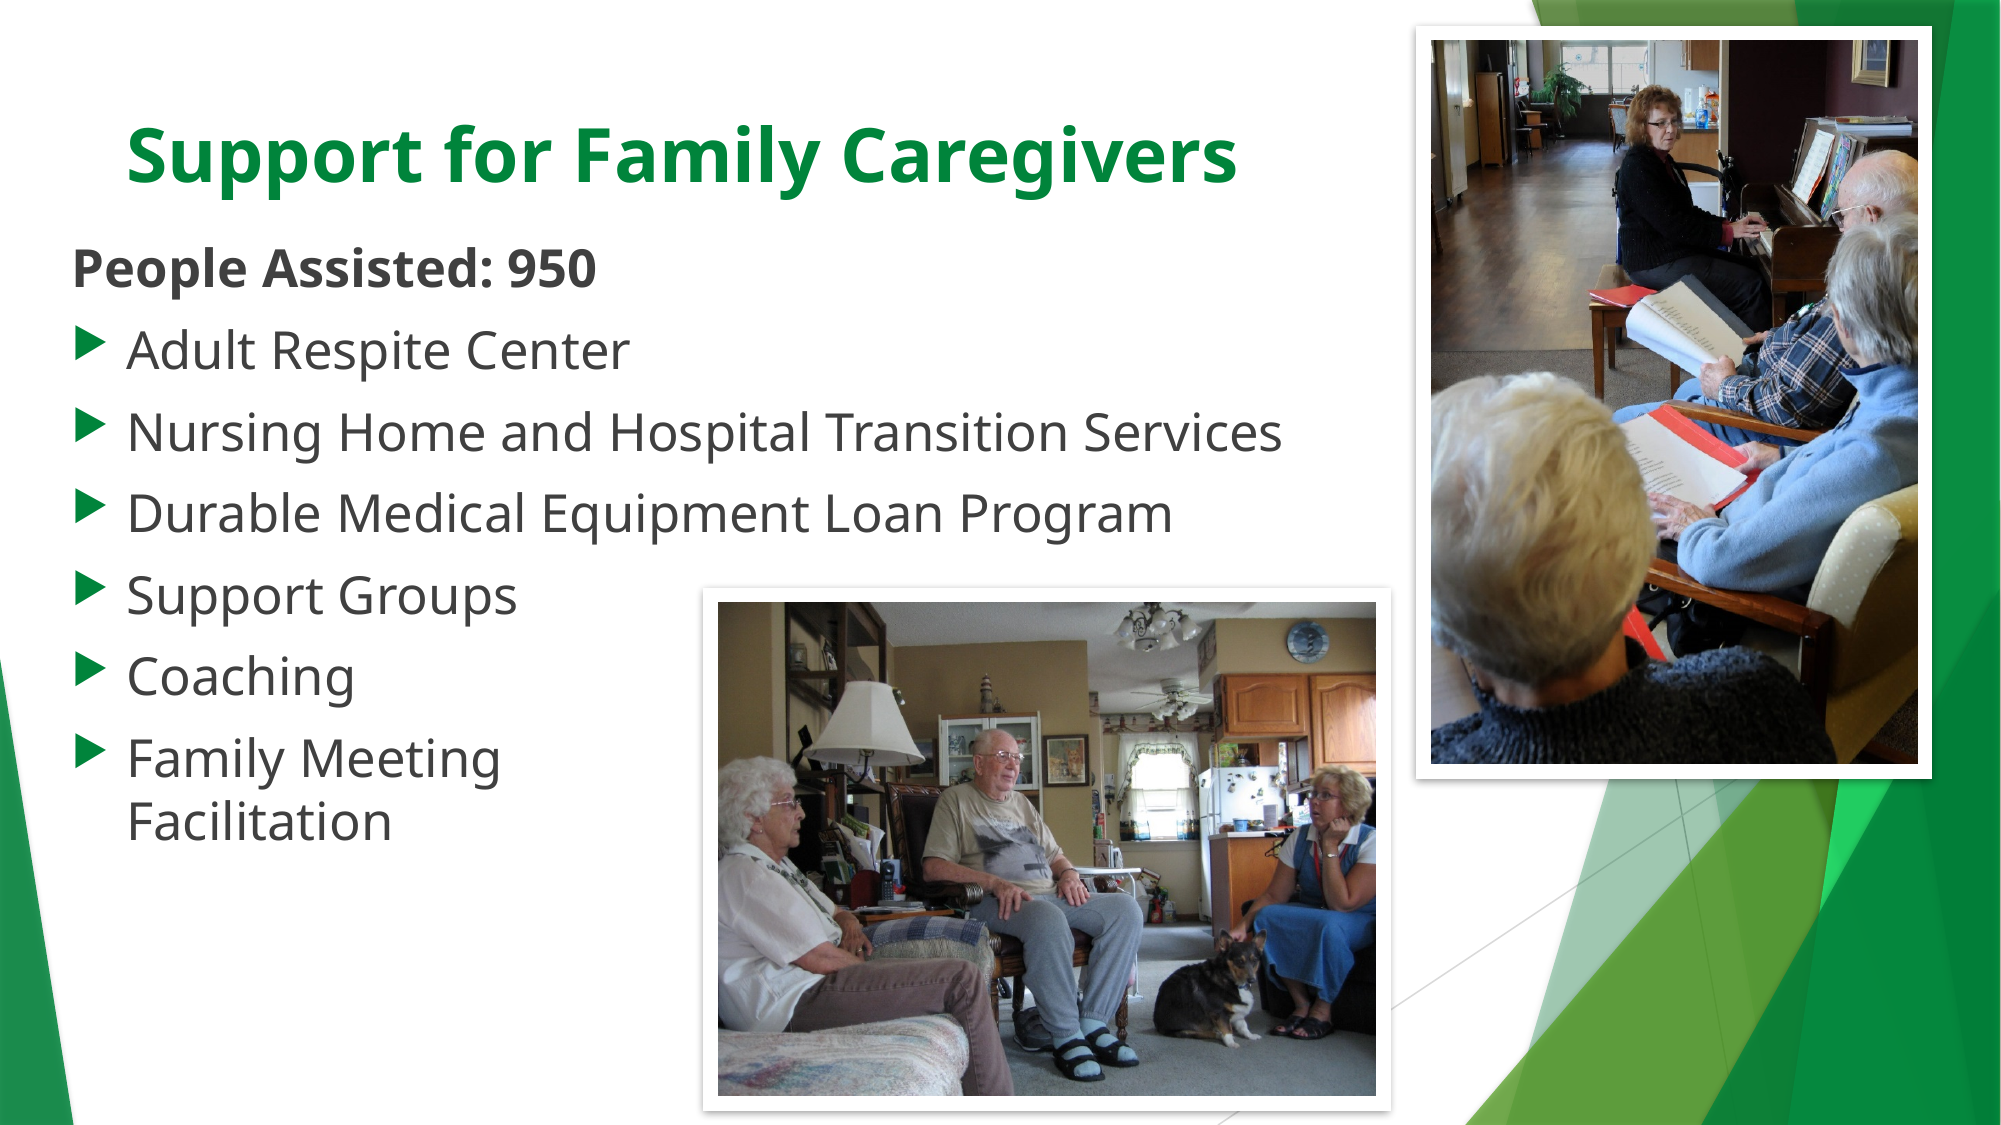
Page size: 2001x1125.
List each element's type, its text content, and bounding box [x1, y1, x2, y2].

list People Assisted: 950 Adult Respite Center Nursing Home and Hospital Transition Services Durable Medical Equipment Loan Program Support Groups Coaching Family Meeting Facilitation [56, 228, 1467, 865]
title Support for Family Caregivers [111, 99, 1410, 228]
picture [717, 601, 1377, 1097]
picture [1430, 39, 1918, 765]
